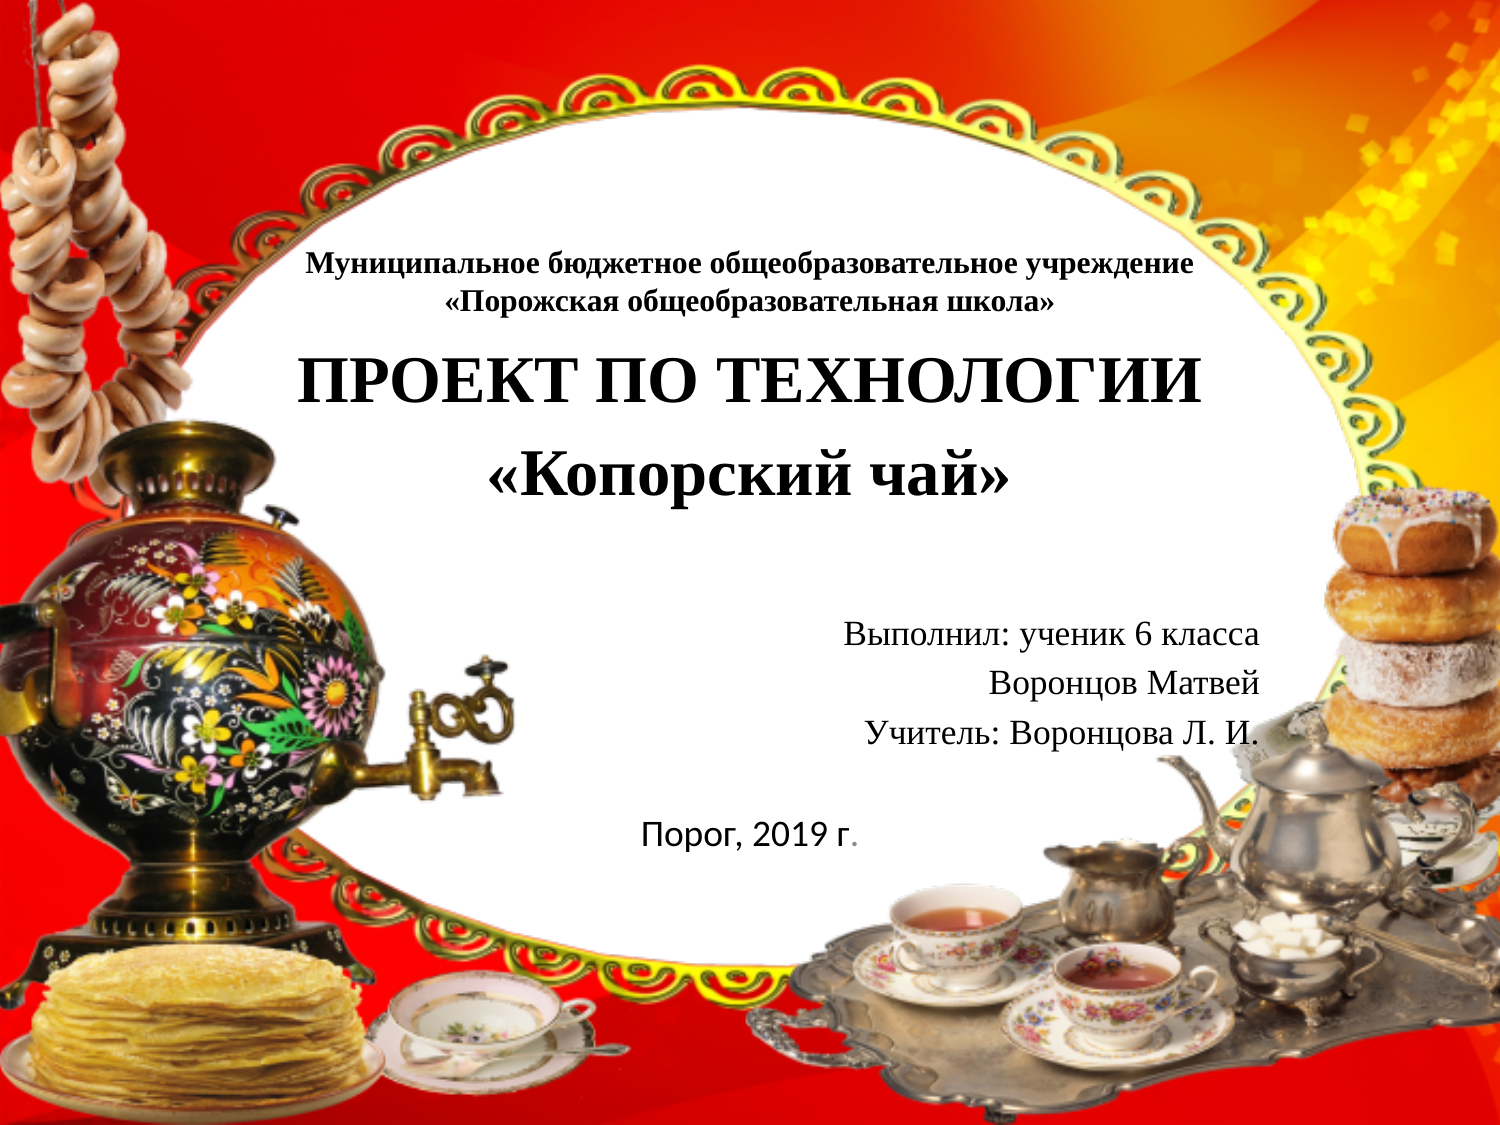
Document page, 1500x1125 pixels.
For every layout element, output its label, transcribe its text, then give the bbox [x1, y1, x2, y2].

title Муниципальное бюджетное общеобразовательное учреждение «Порожская общеобразовательная школа» [210, 234, 1289, 364]
subtitle ПРОЕКТ ПО ТЕХНОЛОГИИ «Копорский чай» Выполнил: ученик 6 класса Воронцов Матвей Учитель: Воронцова Л. И. Порог, 2019 г. [225, 328, 1275, 926]
picture [0, 0, 1500, 1125]
